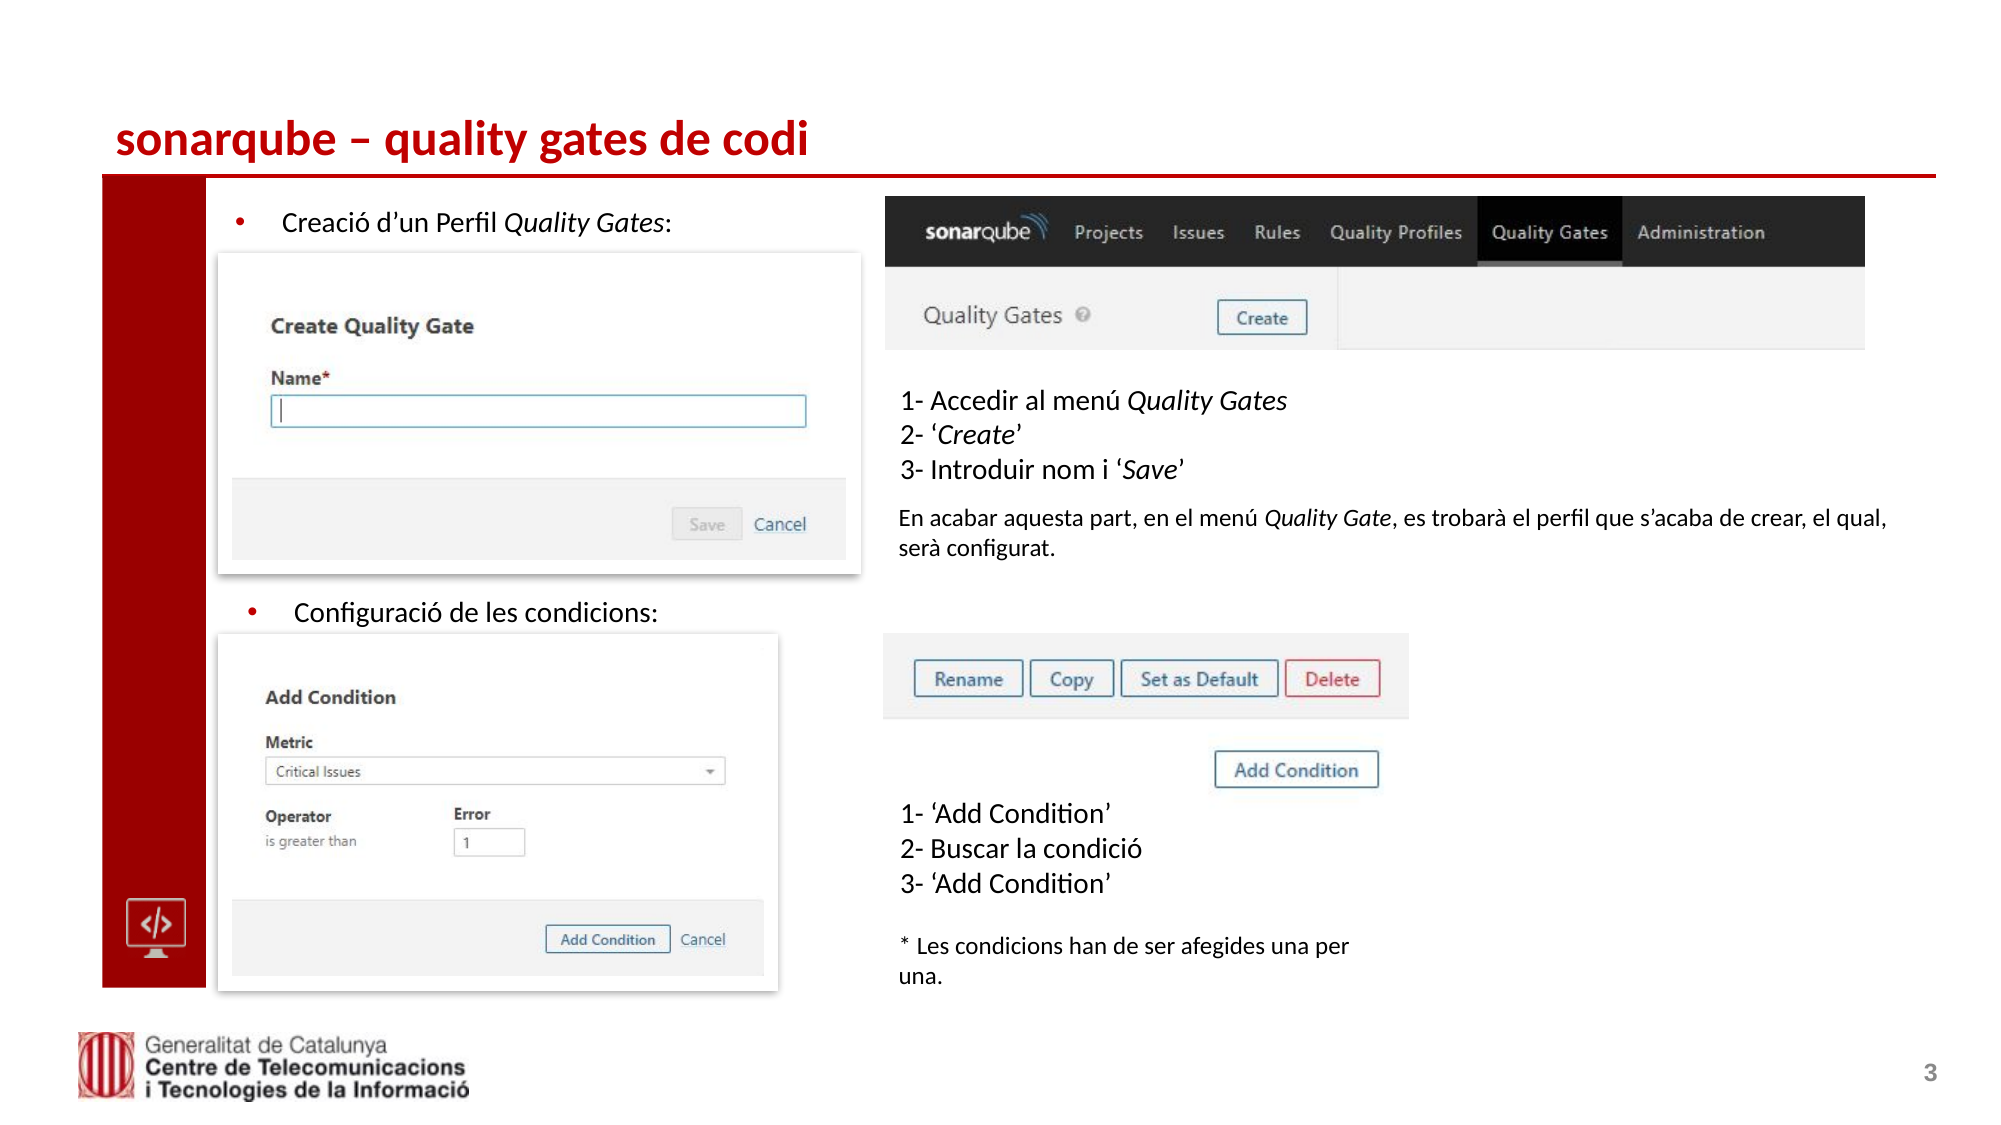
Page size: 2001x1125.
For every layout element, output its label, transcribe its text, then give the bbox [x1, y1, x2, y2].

picture [125, 898, 186, 958]
picture [77, 1032, 469, 1102]
picture [883, 633, 1410, 815]
text_box * Les condicions han de ser afegides una per una. [883, 922, 1415, 997]
text_box Creació d’un Perfil Quality Gates: [220, 196, 859, 251]
text_box Configuració de les condicions: [232, 586, 871, 678]
text_box 1- ‘Add Condition’ 2- Buscar la condició 3- ‘Add Condition’ [885, 823, 1255, 907]
text_box 1- Accedir al menú Quality Gates 2- ‘Create’ 3- Introduir nom i ‘Save’ [885, 373, 1368, 493]
text_box [100, 178, 208, 990]
title sonarqube – quality gates de codi [78, 94, 1953, 178]
text_box En acabar aquesta part, en el menú Quality Gate, es trobarà el perfil que s’acaba de crear, el qual, serà configurat. [883, 493, 1922, 569]
picture [231, 647, 764, 977]
slide_number 3 [1486, 1041, 1953, 1102]
picture [885, 195, 1865, 350]
picture [231, 266, 847, 560]
